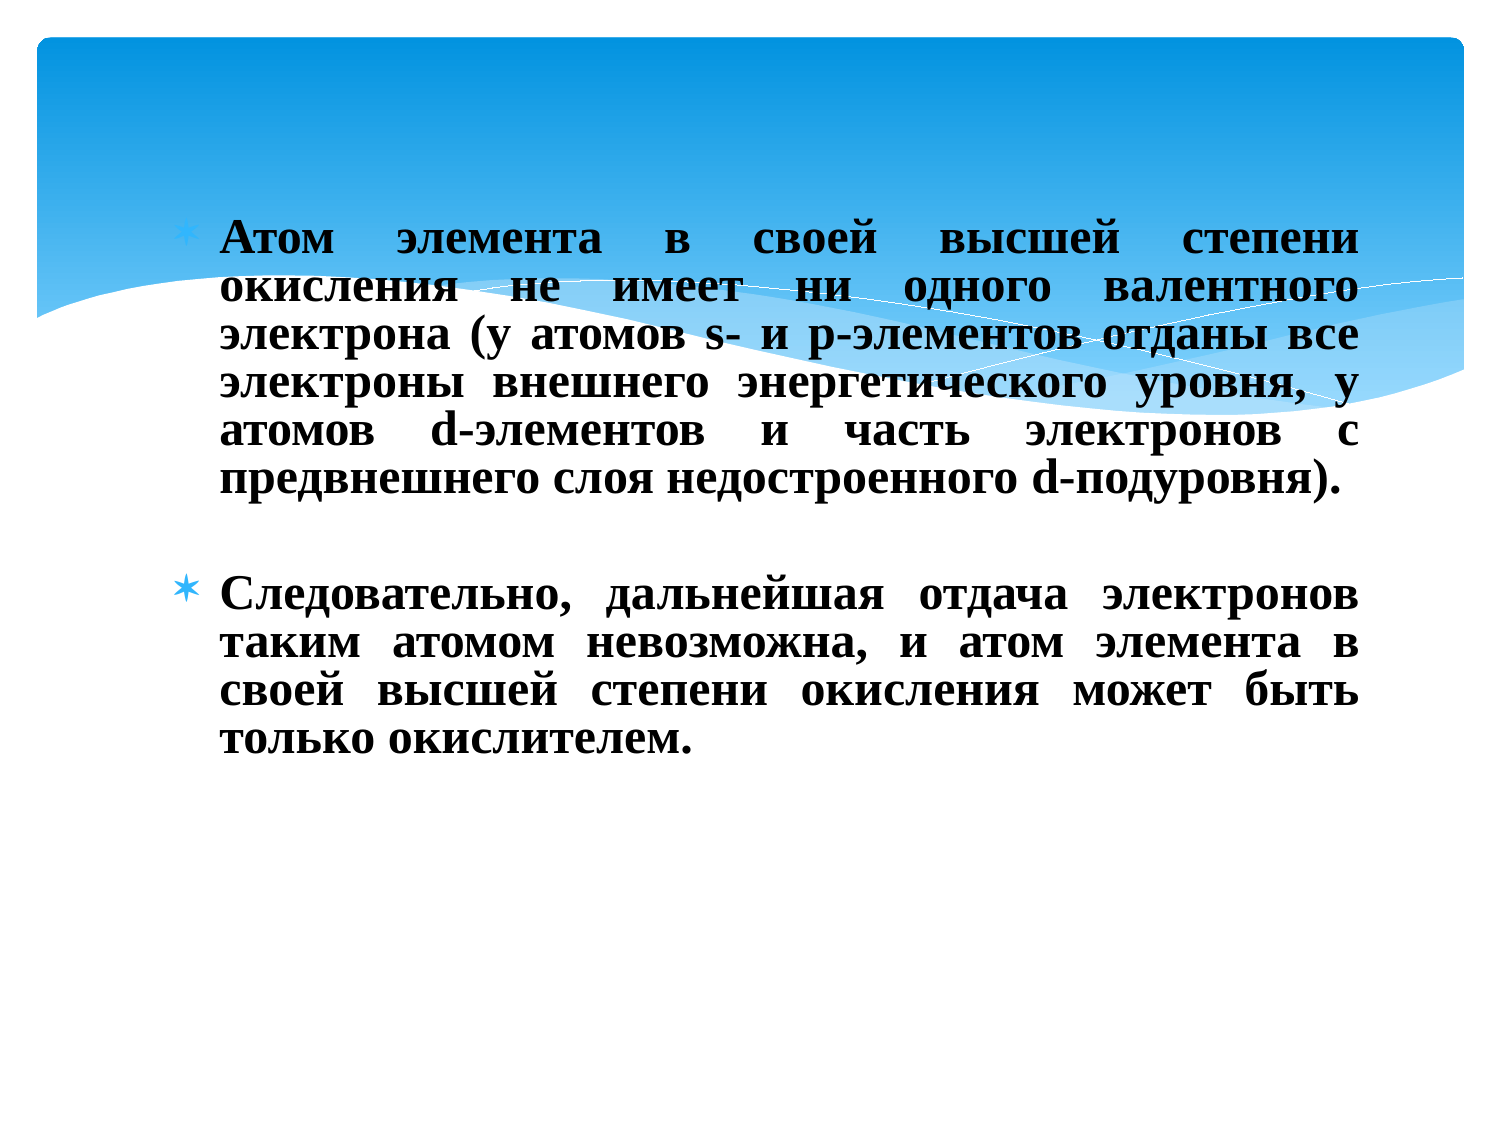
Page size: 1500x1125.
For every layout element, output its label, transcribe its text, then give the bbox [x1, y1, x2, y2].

list Атом элемента в своей высшей степени окисления не имеет ни одного валентного электрона (у атомов s- и p-элементов отданы все электроны внешнего энергетического уровня, у атомов d-элементов и часть электронов с предвнешнего слоя недостроенного d-подуровня). Следовательно, дальнейшая отдача электронов таким атомом невозможна, и атом элемента в своей высшей степени окисления может быть только окислителем. [159, 208, 1375, 775]
